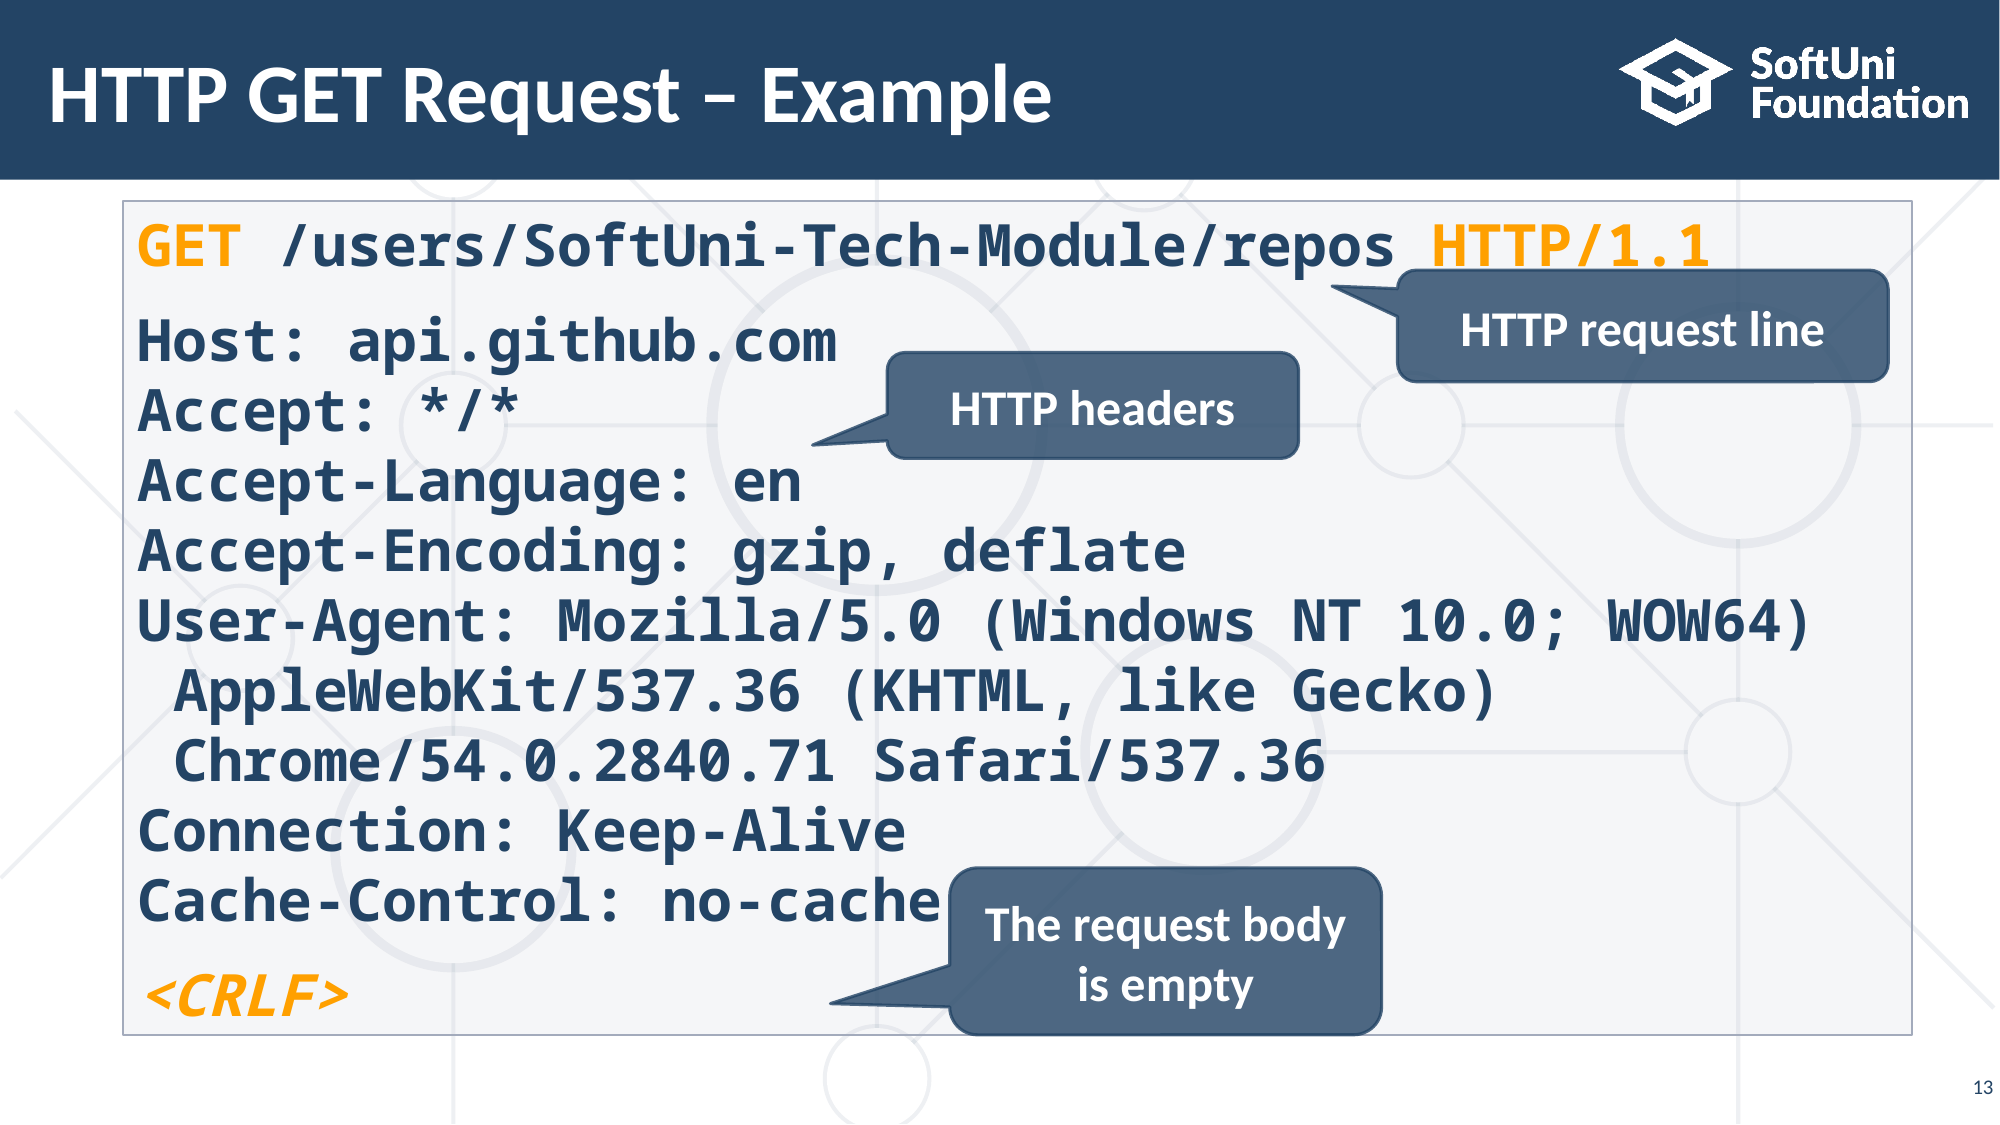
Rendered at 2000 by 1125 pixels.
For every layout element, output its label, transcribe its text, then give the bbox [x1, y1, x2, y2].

text_box HTTP request line [1330, 268, 1891, 384]
slide_number 13 [1929, 1070, 2000, 1103]
text_box HTTP headers [810, 350, 1301, 461]
picture [1618, 38, 1968, 126]
text_box The request body is empty [828, 865, 1384, 1037]
text_box GET /users/SoftUni-Tech-Module/repos HTTP/1.1 Host: api.github.com Accept: */* Accept-Language: en Accept-Encoding: gzip, deflate User-Agent: Mozilla/5.0 (Windows NT 10.0; WOW64) AppleWebKit/537.36 (KHTML, like Gecko) Chrome/54.0.2840.71 Safari/537.36 Connection: Keep-Alive Cache-Control: no-cache <CRLF> [122, 200, 1913, 1036]
title HTTP GET Request – Example [31, 16, 1591, 162]
